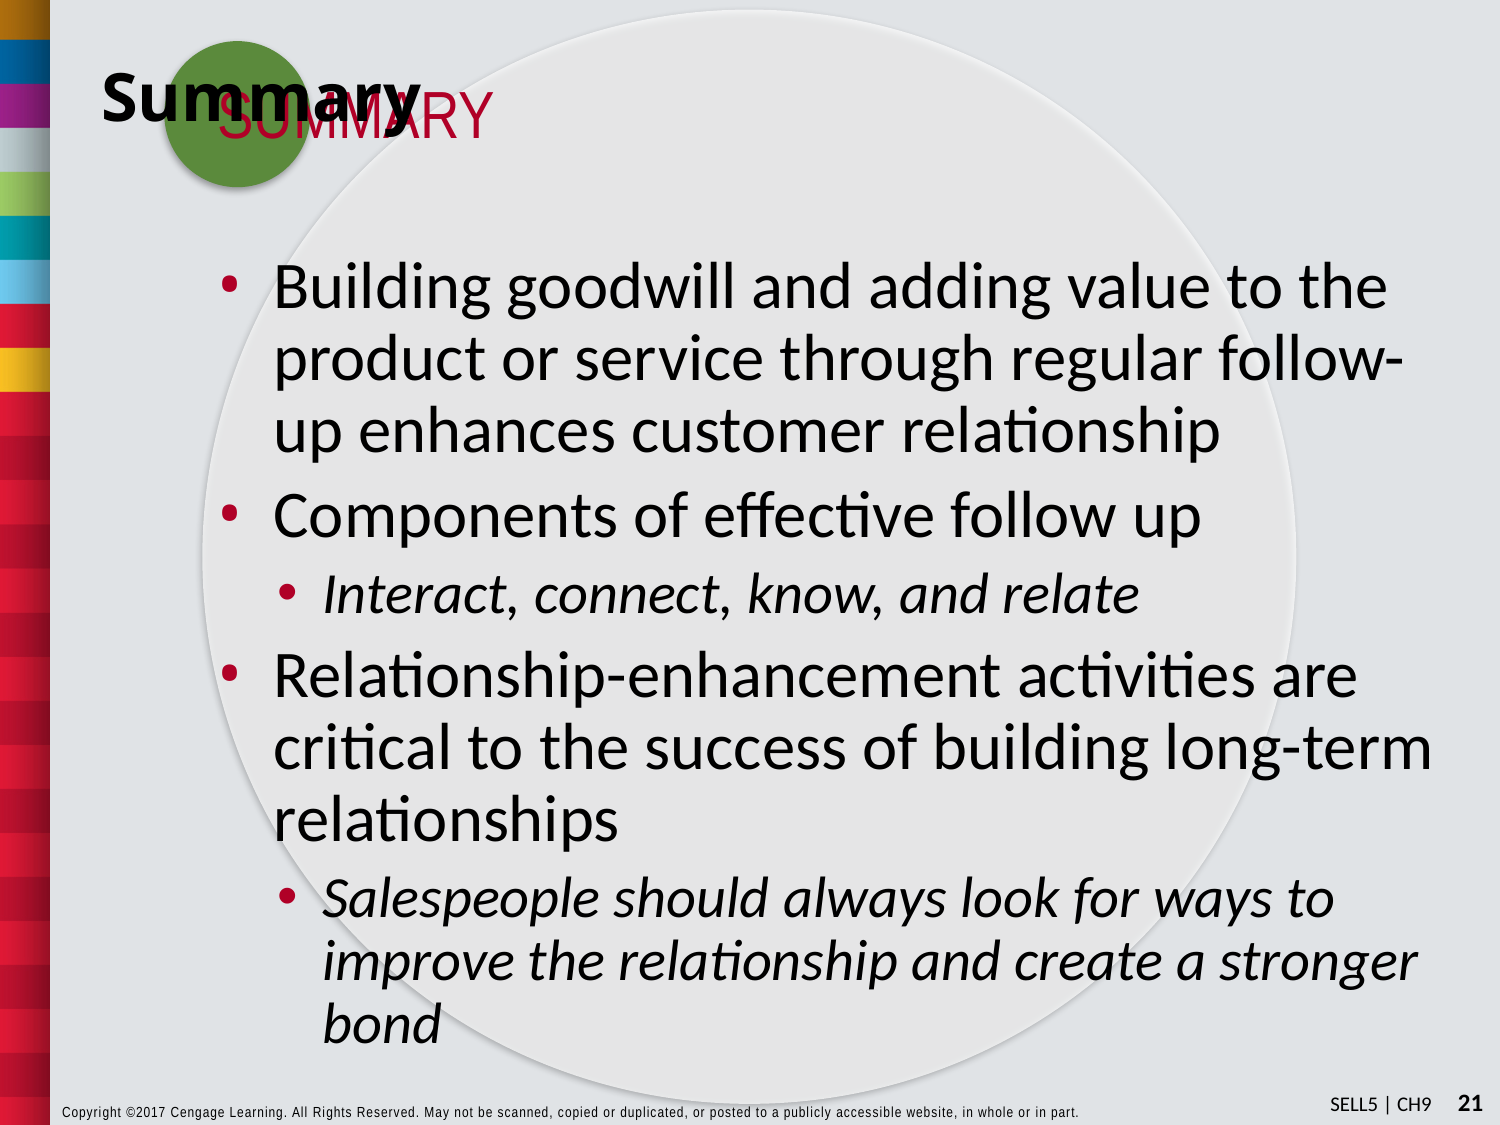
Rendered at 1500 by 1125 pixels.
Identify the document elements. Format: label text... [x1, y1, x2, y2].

title Summary [86, 0, 1437, 188]
picture [0, 0, 50, 1125]
list Building goodwill and adding value to the product or service through regular follow-up enhances customer relationship Components of effective follow up Interact, connect, know, and relate Relationship-enhancement activities are critical to the success of building long-term relationships Salespeople should always look for ways to improve the relationship and create a stronger bond [202, 243, 1486, 937]
